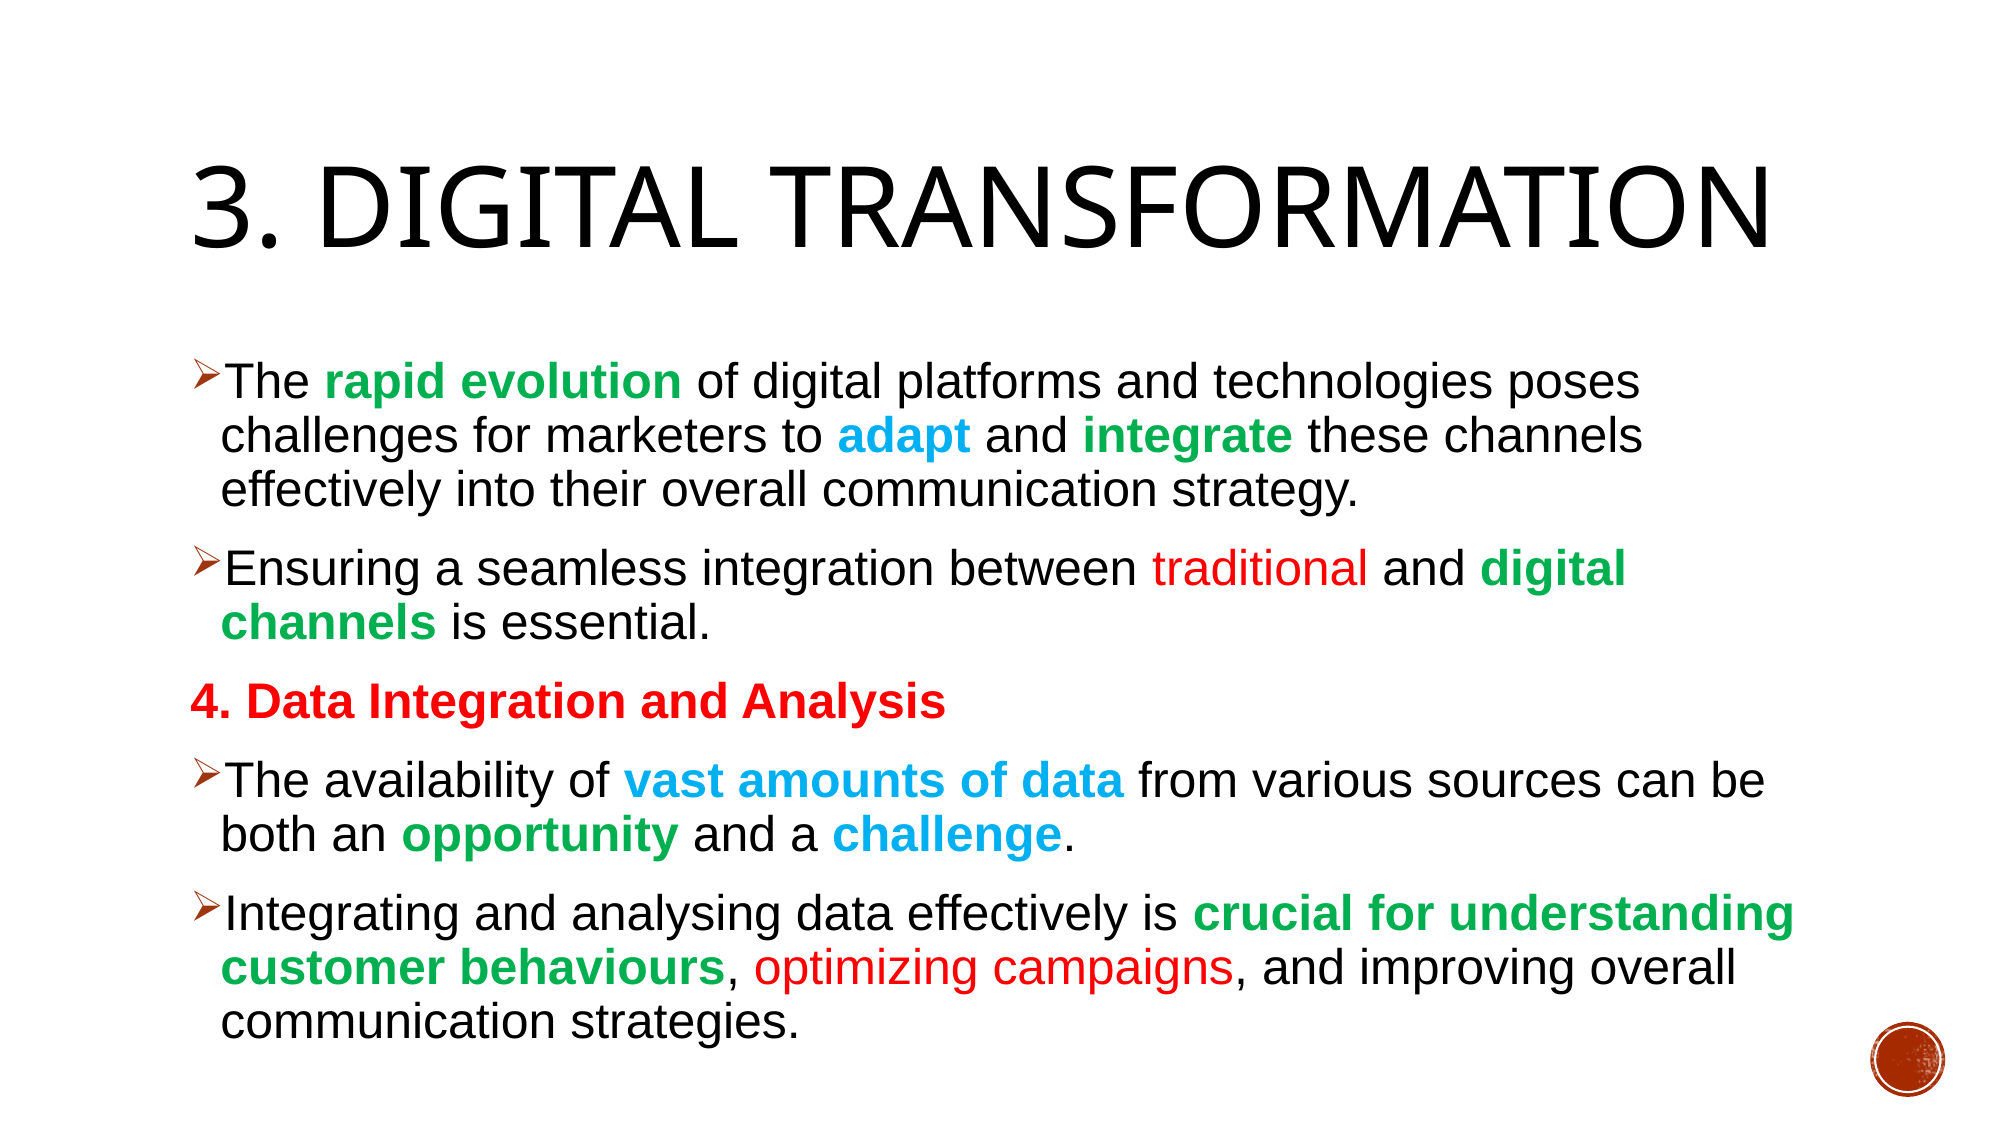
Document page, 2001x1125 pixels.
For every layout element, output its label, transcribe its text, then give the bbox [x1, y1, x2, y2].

list The rapid evolution of digital platforms and technologies poses challenges for marketers to adapt and integrate these channels effectively into their overall communication strategy. Ensuring a seamless integration between traditional and digital channels is essential. 4. Data Integration and Analysis The availability of vast amounts of data from various sources can be both an opportunity and a challenge. Integrating and analysing data effectively is crucial for understanding customer behaviours, optimizing campaigns, and improving overall communication strategies. [175, 348, 1826, 1074]
title 3. Digital transformation [175, 79, 1826, 344]
